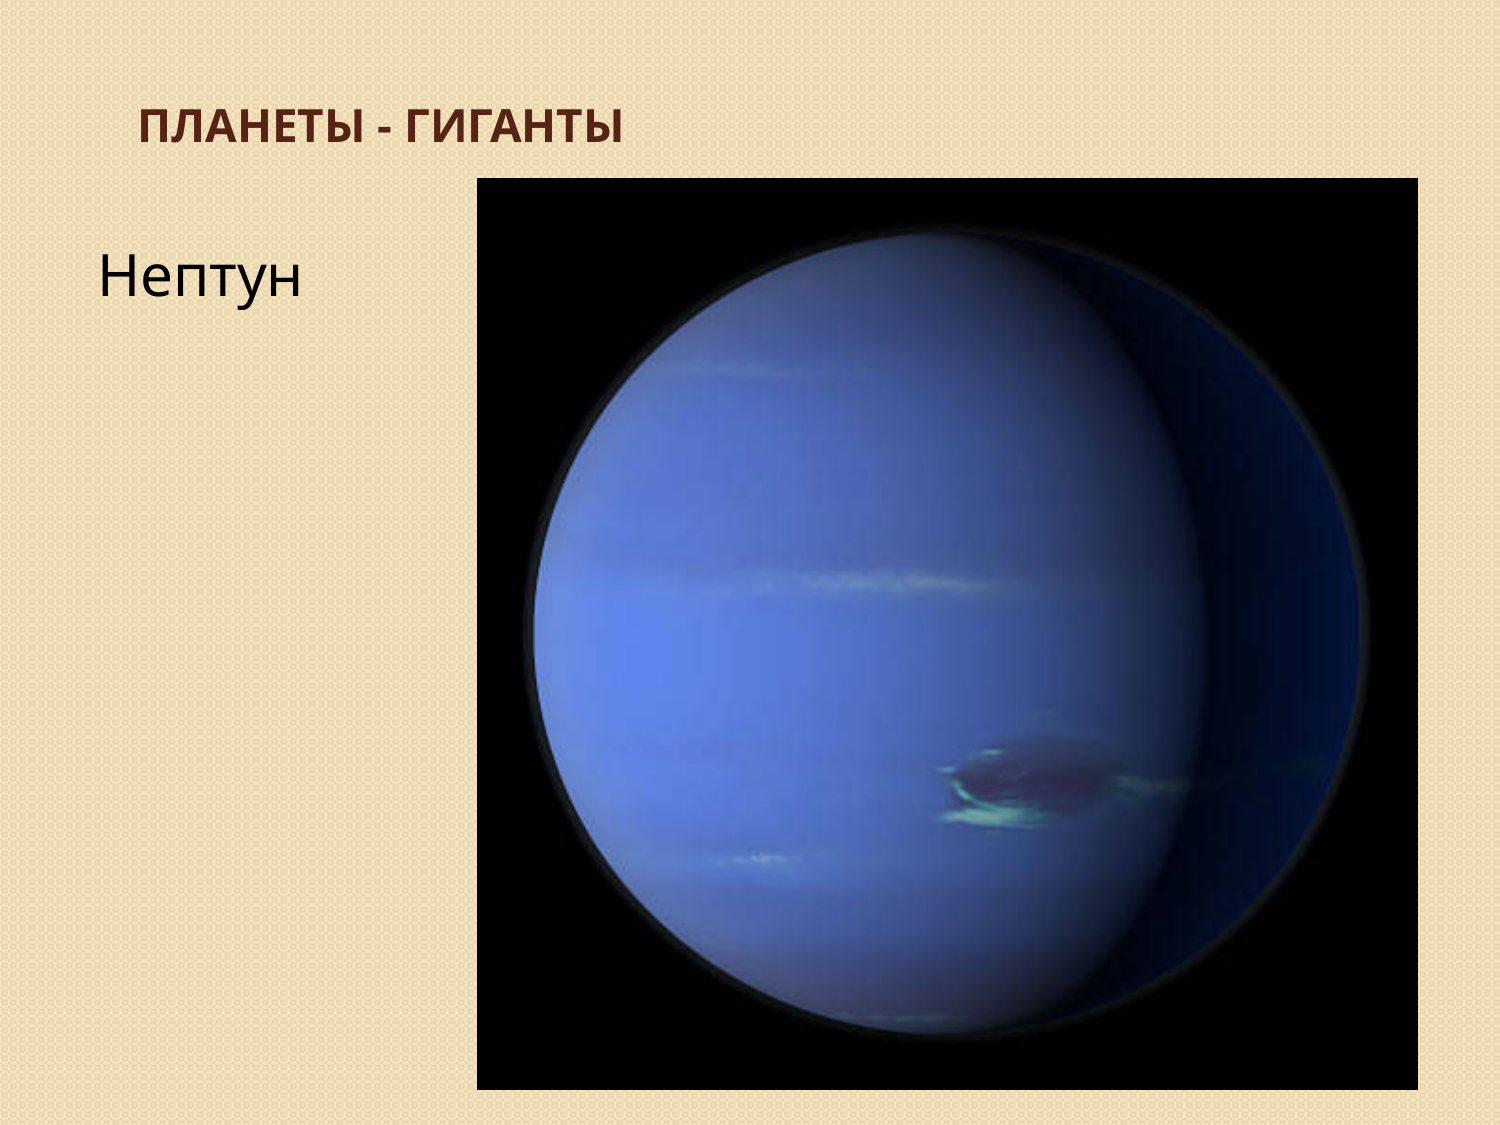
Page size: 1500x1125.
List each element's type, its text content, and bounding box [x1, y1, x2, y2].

title Планеты - гиганты [75, 35, 700, 227]
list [477, 178, 1419, 1091]
list Нептун [75, 230, 470, 346]
